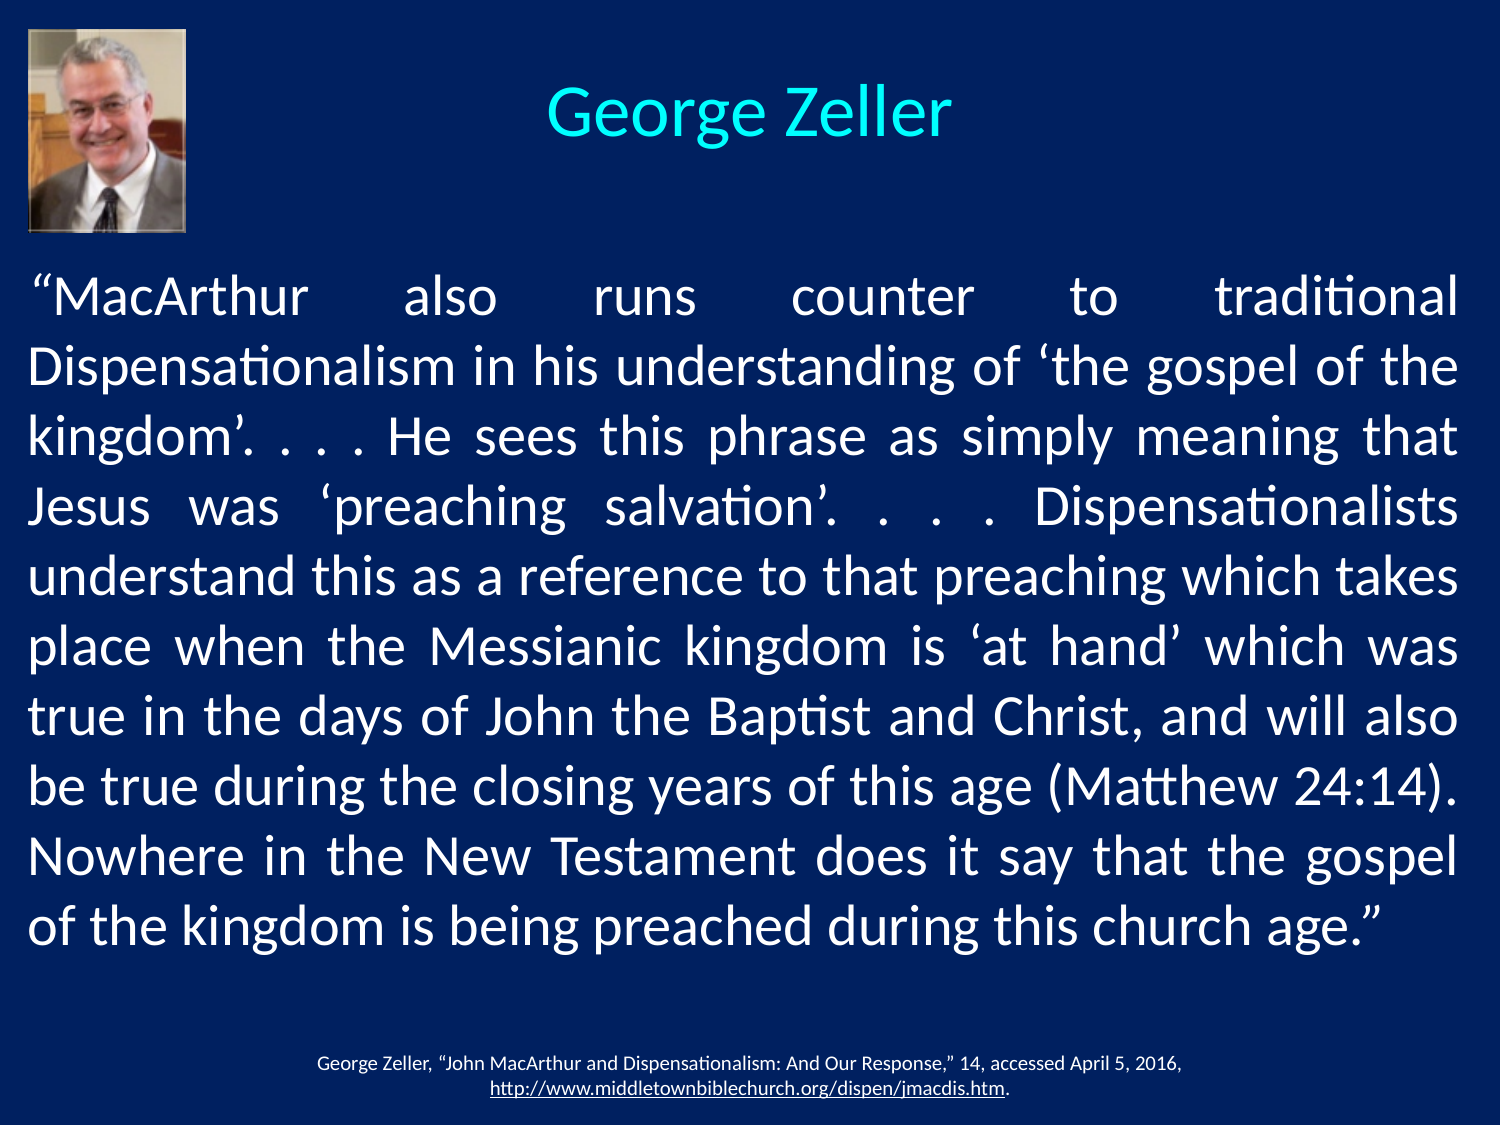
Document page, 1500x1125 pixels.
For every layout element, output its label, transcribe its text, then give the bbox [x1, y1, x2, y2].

title George Zeller [243, 37, 1257, 226]
list “MacArthur also runs counter to traditional Dispensationalism in his understanding of ‘the gospel of the kingdom’. . . . He sees this phrase as simply meaning that Jesus was ‘preaching salvation’. . . . Dispensationalists understand this as a reference to that preaching which takes place when the Messianic kingdom is ‘at hand’ which was true in the days of John the Baptist and Christ, and will also be true during the closing years of this age (Matthew 24:14). Nowhere in the New Testament does it say that the gospel of the kingdom is being preached during this church age.” [12, 249, 1476, 1051]
text_box George Zeller, “John MacArthur and Dispensationalism: And Our Response,” 14, accessed April 5, 2016, http://www.middletownbiblechurch.org/dispen/jmacdis.htm. [287, 1042, 1213, 1107]
picture [28, 29, 186, 234]
